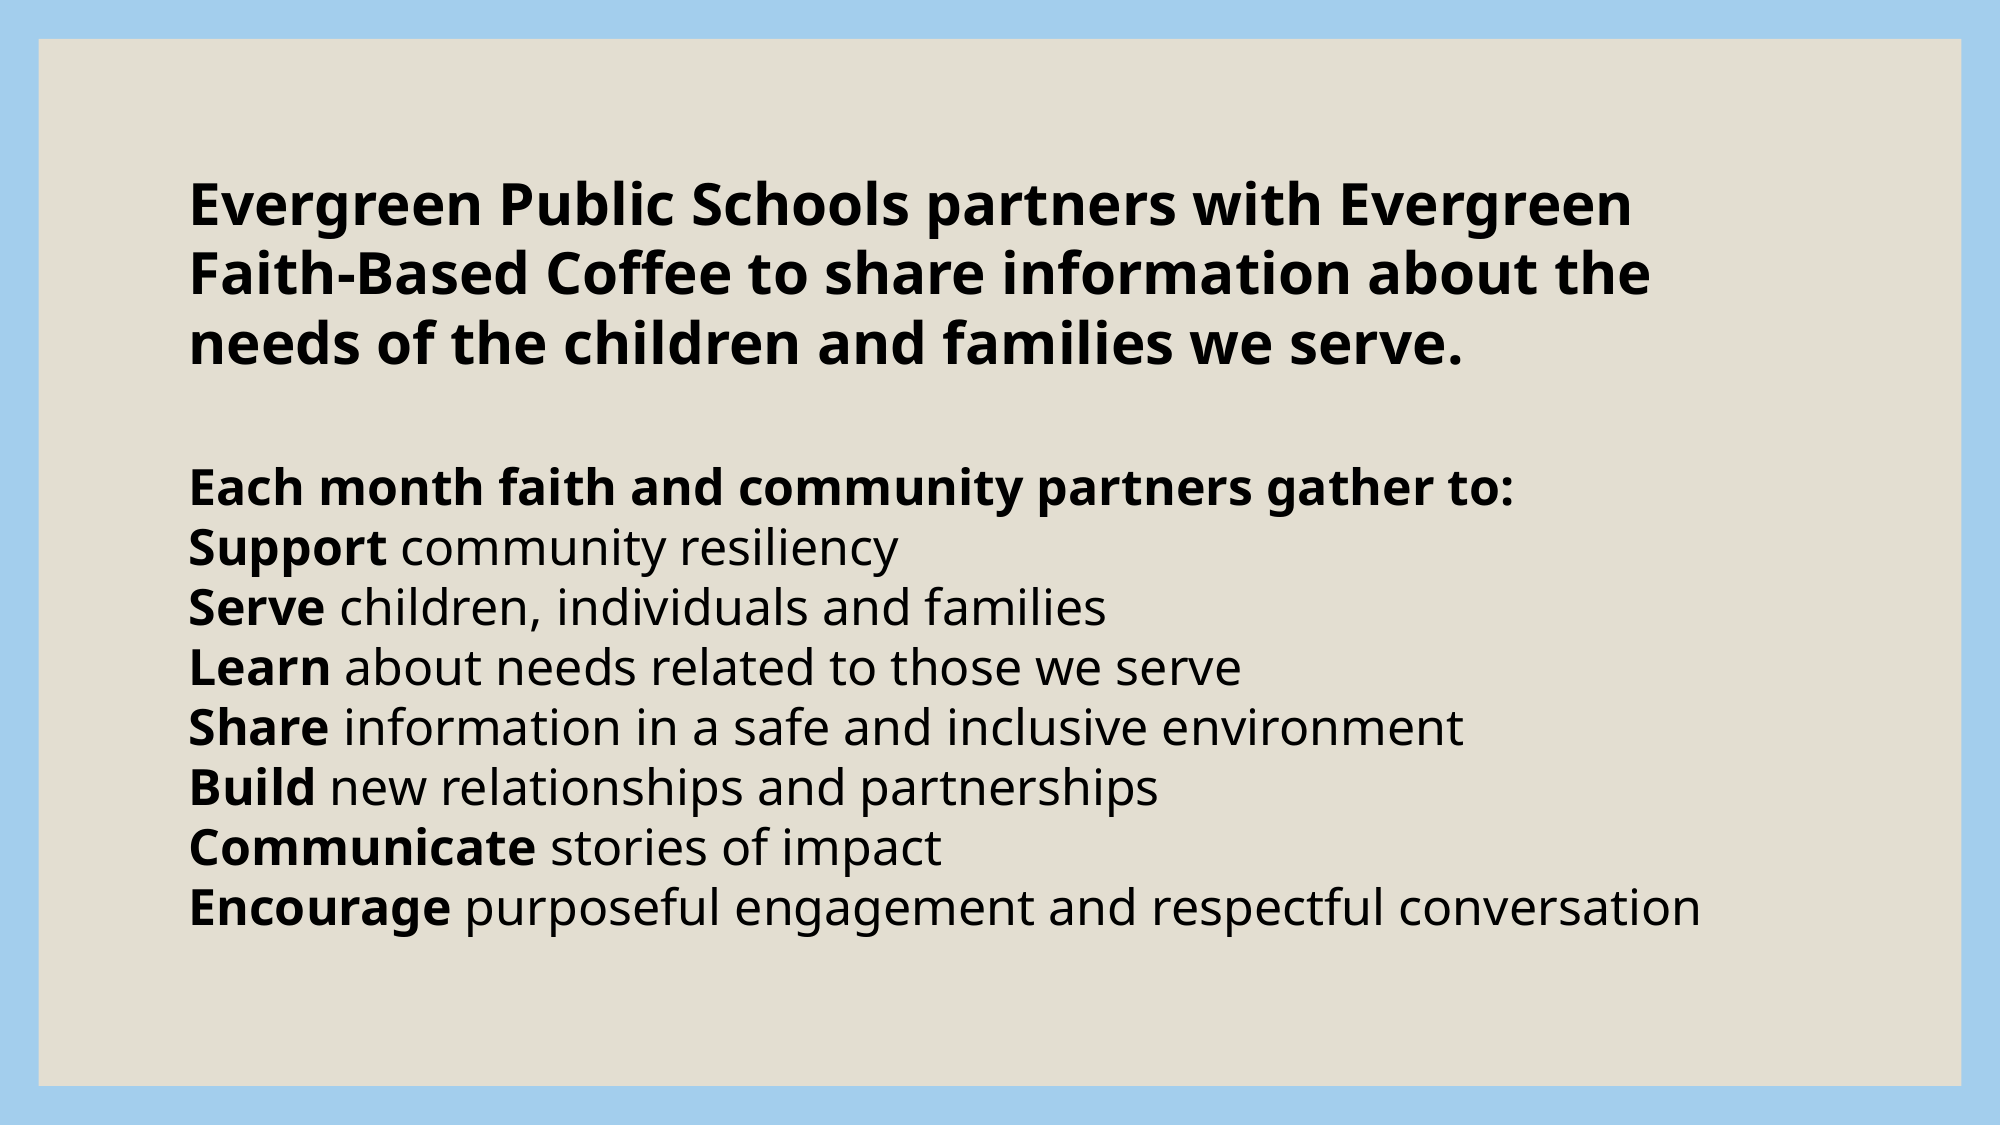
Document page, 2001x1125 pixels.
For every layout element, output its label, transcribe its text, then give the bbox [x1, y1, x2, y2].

list Evergreen Public Schools partners with Evergreen Faith-Based Coffee to share information about the needs of the children and families we serve. Each month faith and community partners gather to: Support community resiliency Serve children, individuals and families Learn about needs related to those we serve Share information in a safe and inclusive environment Build new relationships and partnerships Communicate stories of impact Encourage purposeful engagement and respectful conversation [173, 159, 1824, 1061]
